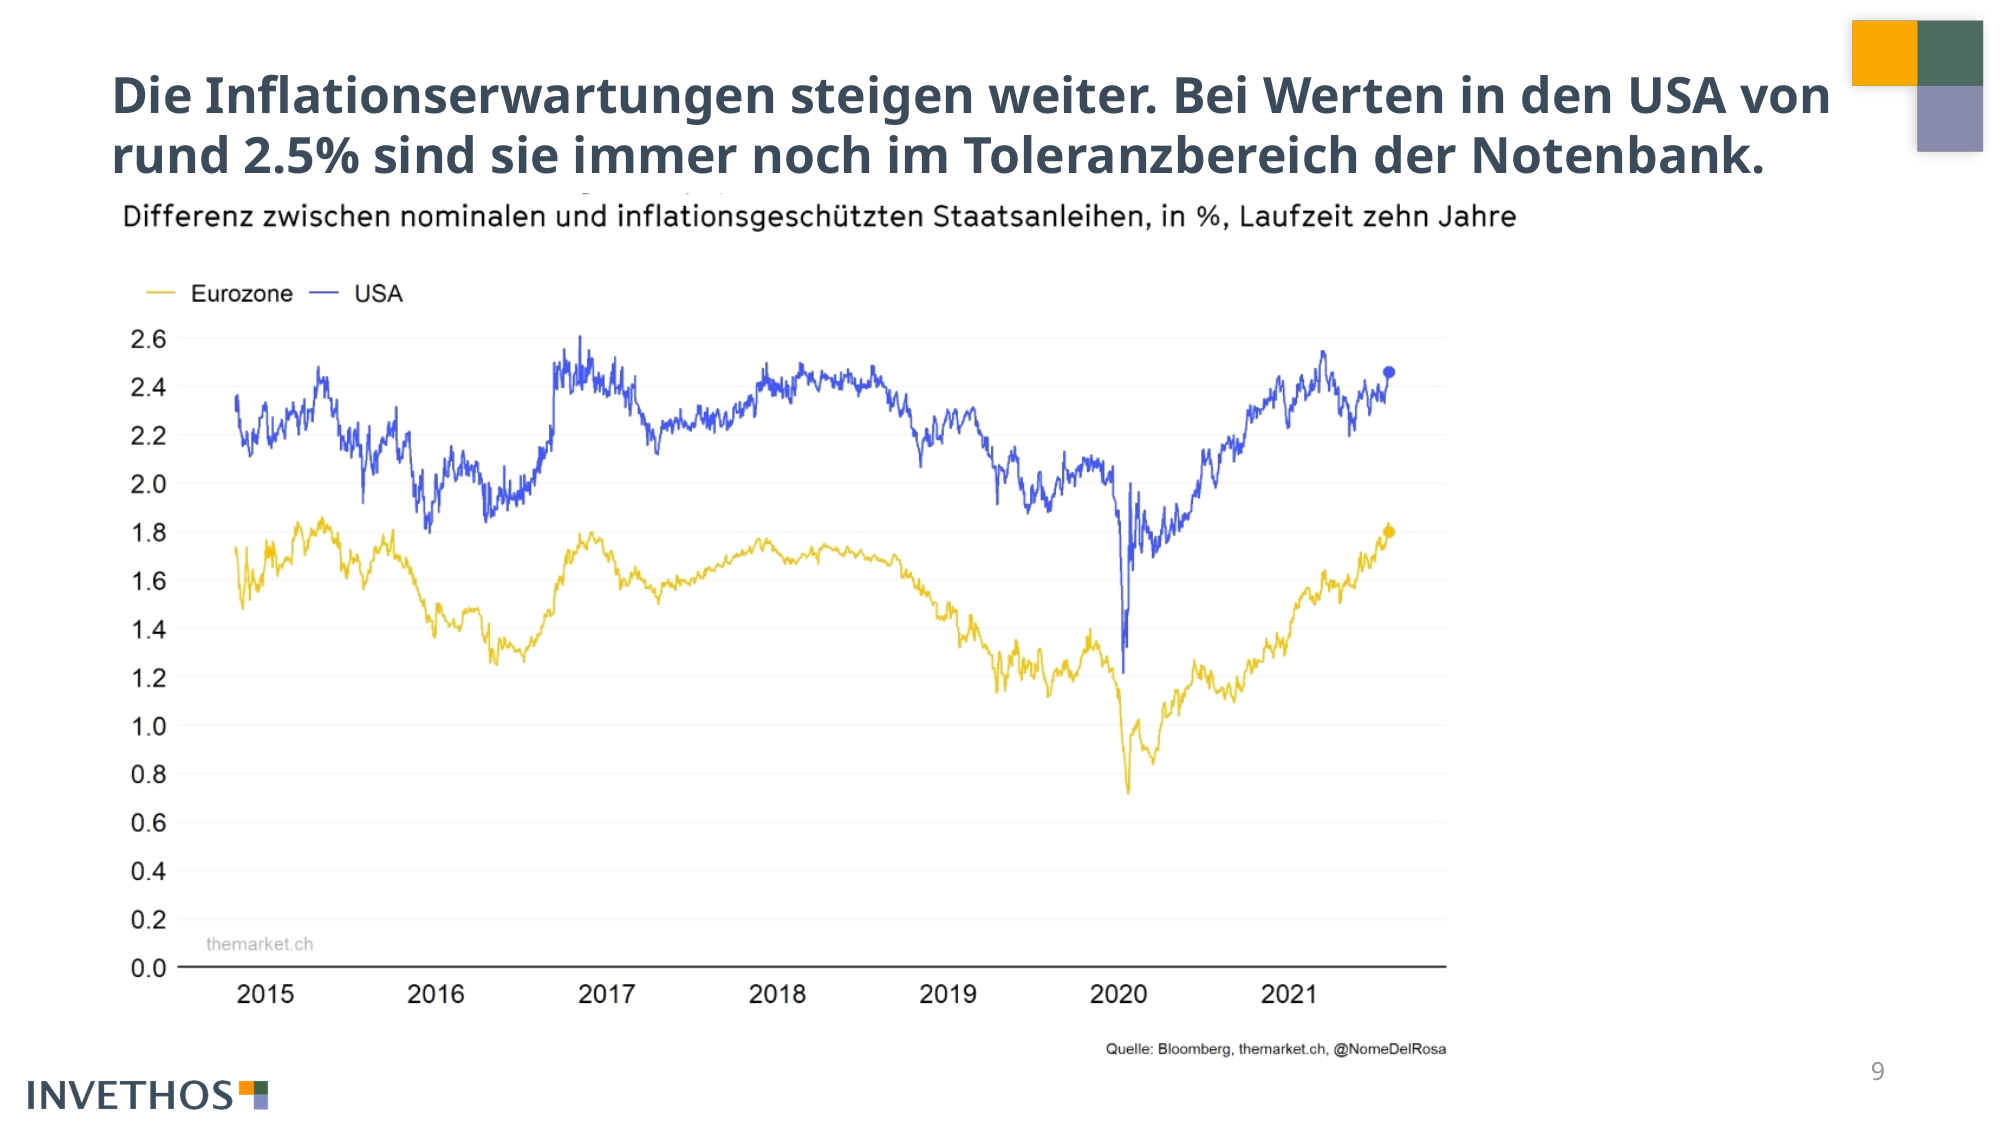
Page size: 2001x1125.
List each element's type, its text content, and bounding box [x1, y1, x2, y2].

picture [0, 193, 1530, 1125]
picture [1850, 19, 1985, 153]
slide_number 9 [1433, 1042, 1900, 1103]
title Die Inflationserwartungen steigen weiter. Bei Werten in den USA von rund 2.5% sind sie immer noch im Toleranzbereich der Notenbank. [96, 29, 1900, 217]
